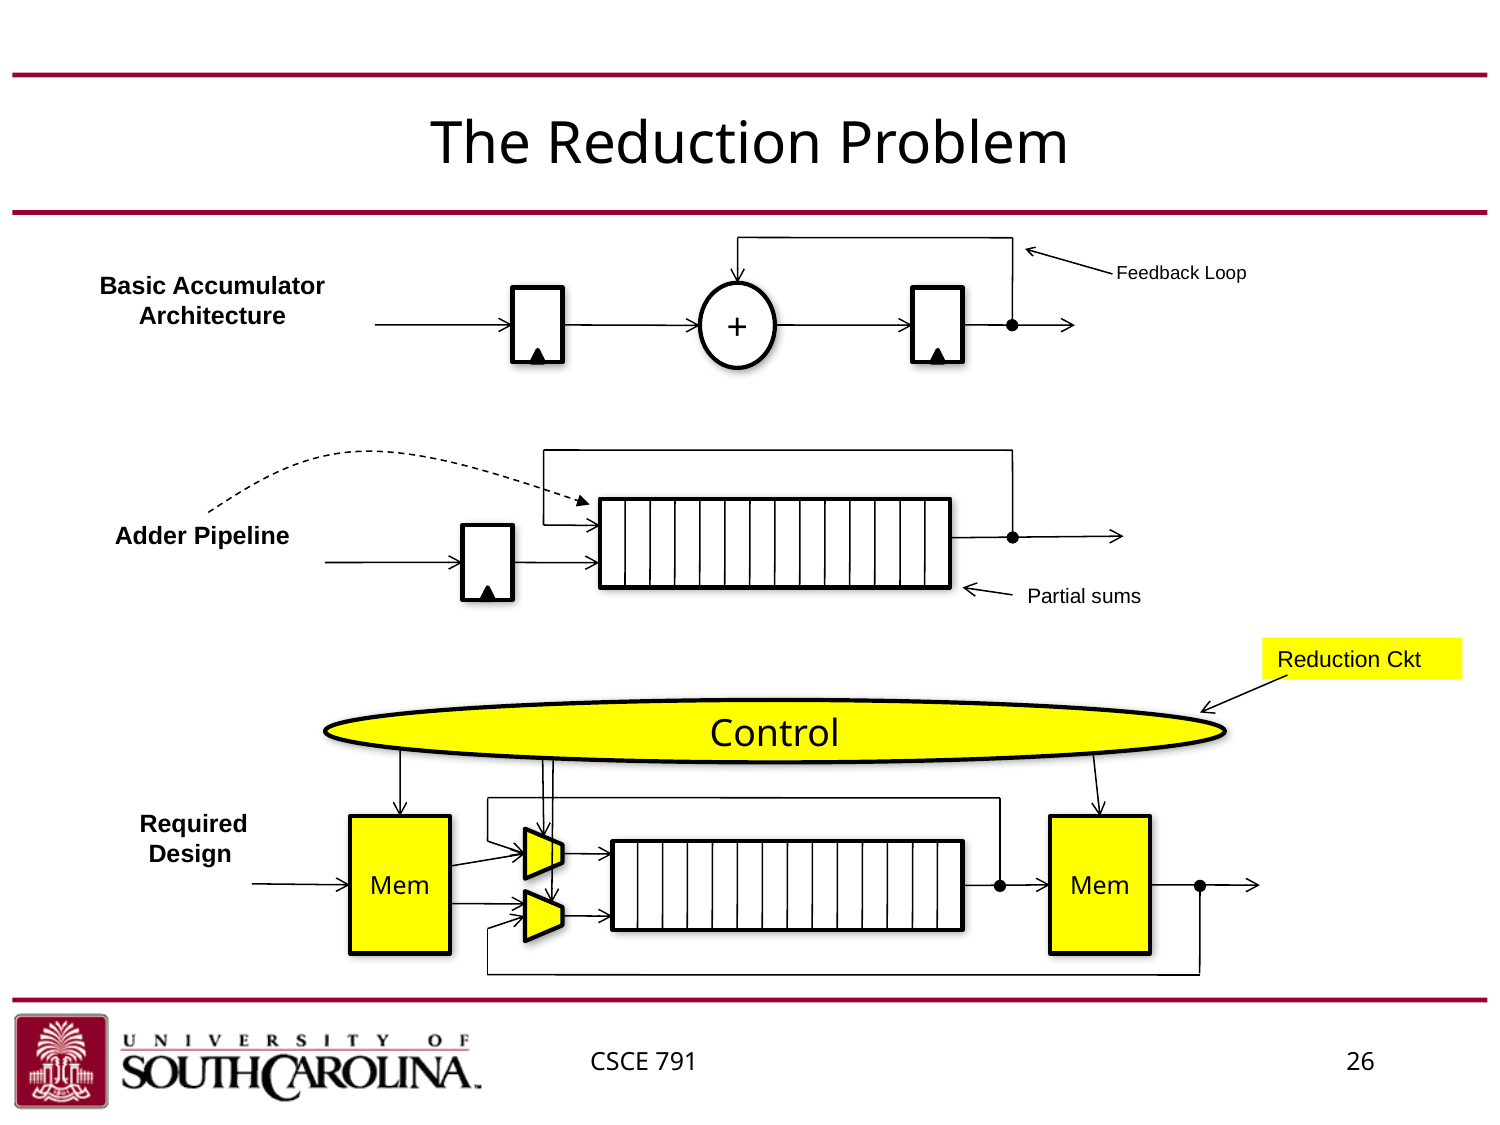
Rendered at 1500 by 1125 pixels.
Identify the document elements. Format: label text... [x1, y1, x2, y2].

text_box [910, 285, 965, 364]
title The Reduction Problem [74, 74, 1426, 206]
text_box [324, 449, 1124, 601]
text_box Partial sums [1012, 575, 1163, 615]
text_box [207, 456, 319, 514]
text_box [529, 347, 546, 365]
text_box [510, 285, 565, 364]
text_box + [697, 280, 777, 371]
text_box Basic Accumulator Architecture [75, 262, 350, 338]
text_box Reduction Ckt [1262, 637, 1463, 680]
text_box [1024, 248, 1113, 275]
text_box Required Design [112, 799, 246, 875]
text_box [929, 347, 946, 365]
text_box Adder Pipeline [99, 512, 319, 558]
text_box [251, 699, 1261, 976]
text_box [1199, 674, 1288, 713]
slide_number CSCE 791 26 [424, 1037, 1476, 1088]
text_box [962, 587, 1013, 596]
picture [12, 1012, 488, 1112]
text_box Feedback Loop [1101, 253, 1265, 291]
